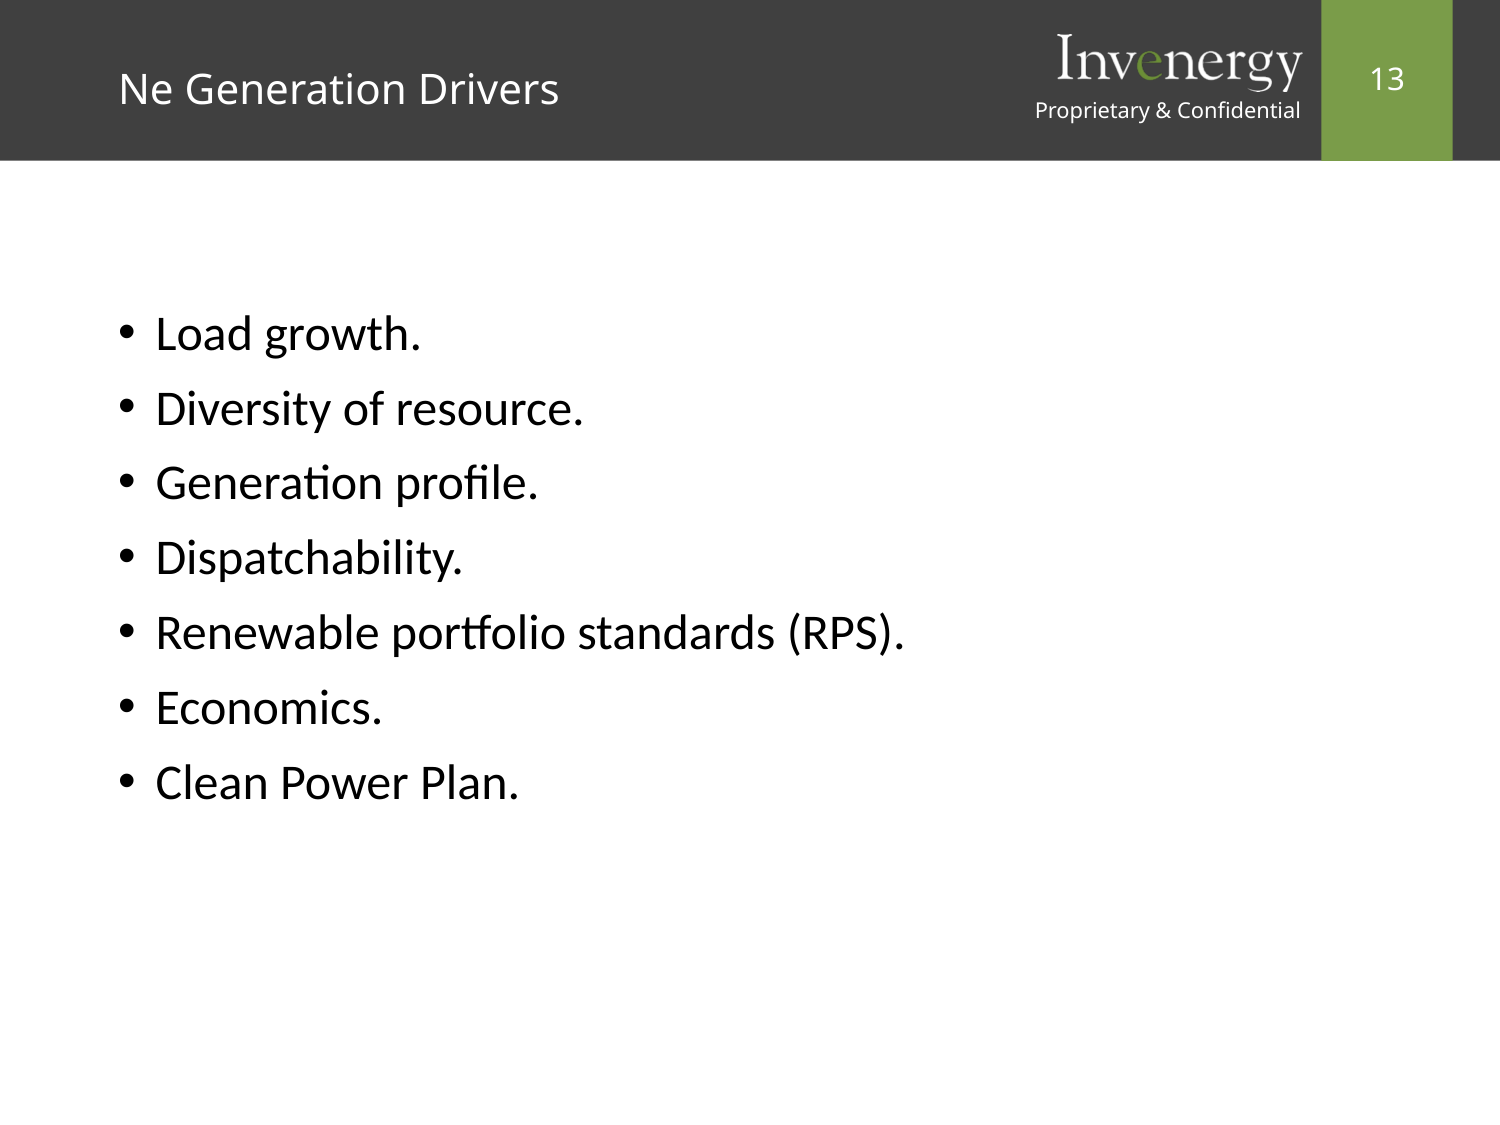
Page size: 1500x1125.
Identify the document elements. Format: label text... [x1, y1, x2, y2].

list Load growth. Diversity of resource. Generation profile. Dispatchability. Renewable portfolio standards (RPS). Economics. Clean Power Plan. [103, 299, 1397, 1014]
title Ne Generation Drivers [103, 59, 1397, 122]
picture [1057, 34, 1303, 59]
